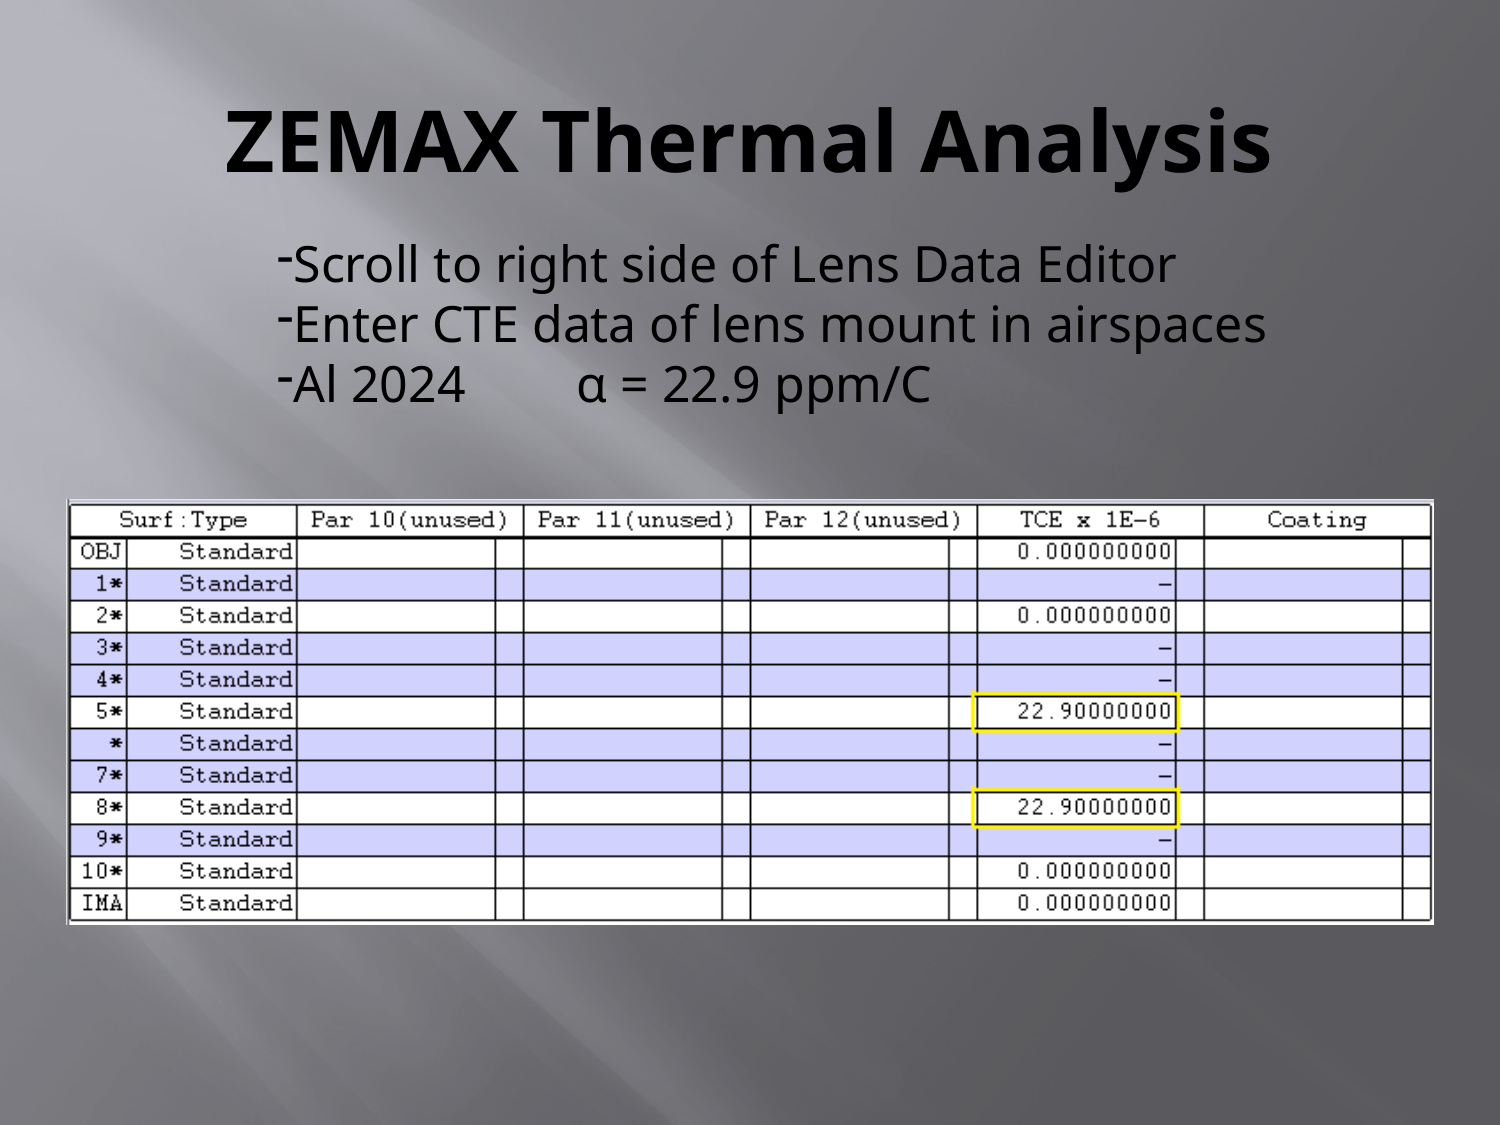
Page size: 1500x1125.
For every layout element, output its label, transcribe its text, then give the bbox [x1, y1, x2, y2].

title ZEMAX Thermal Analysis [75, 45, 1425, 233]
picture [66, 499, 1434, 926]
text_box Scroll to right side of Lens Data Editor Enter CTE data of lens mount in airspaces Al 2024 α = 22.9 ppm/C [262, 224, 1413, 420]
